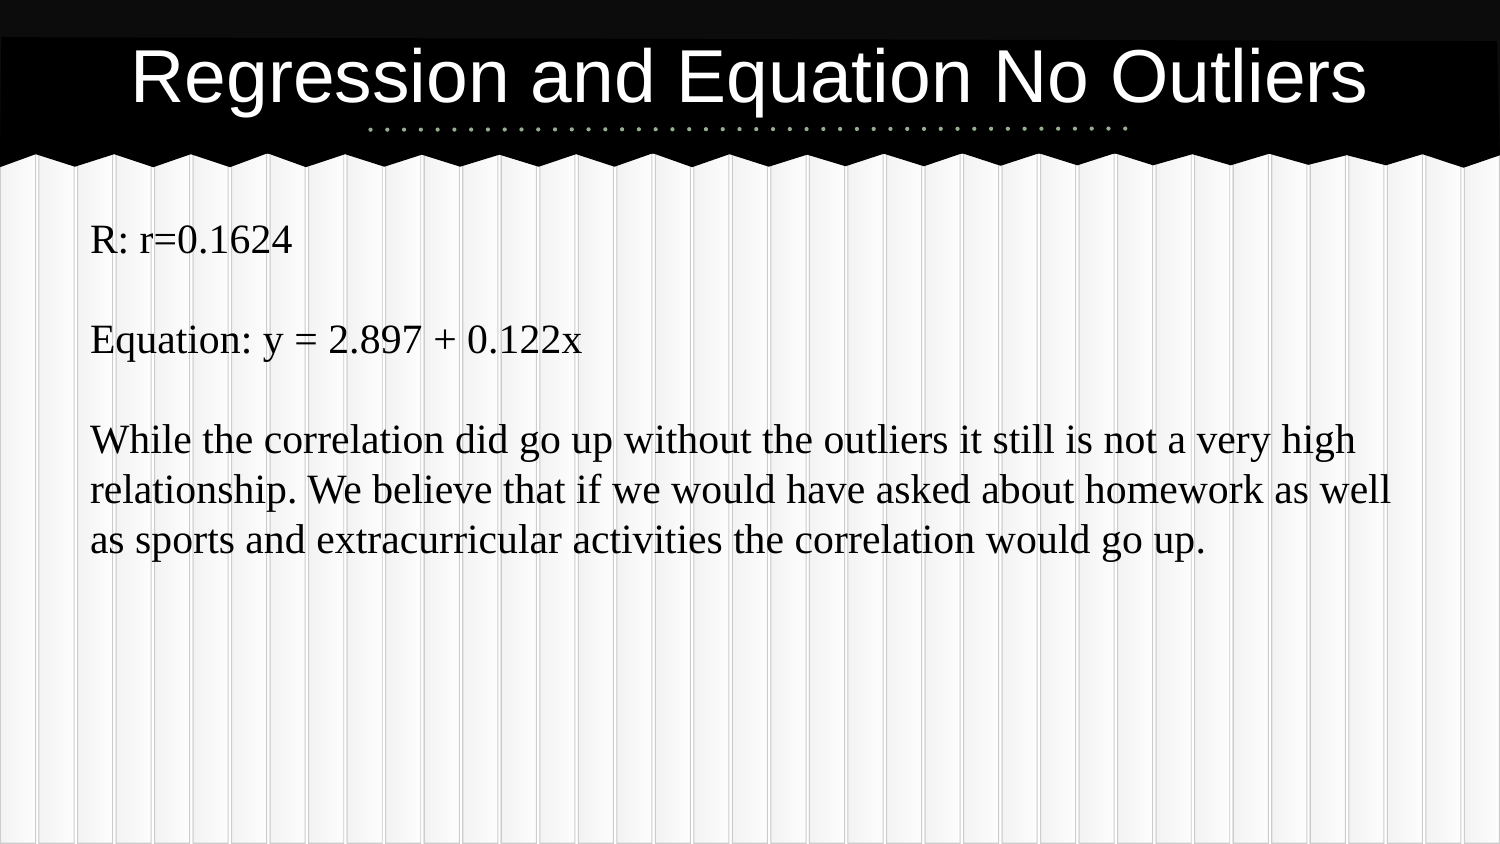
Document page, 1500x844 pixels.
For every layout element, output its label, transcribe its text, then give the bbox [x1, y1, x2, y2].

list R: r=0.1624 Equation: y = 2.897 + 0.122x While the correlation did go up without the outliers it still is not a very high relationship. We believe that if we would have asked about homework as well as sports and extracurricular activities the correlation would go up. [75, 196, 1425, 793]
title Regression and Equation No Outliers [75, 2, 1425, 143]
